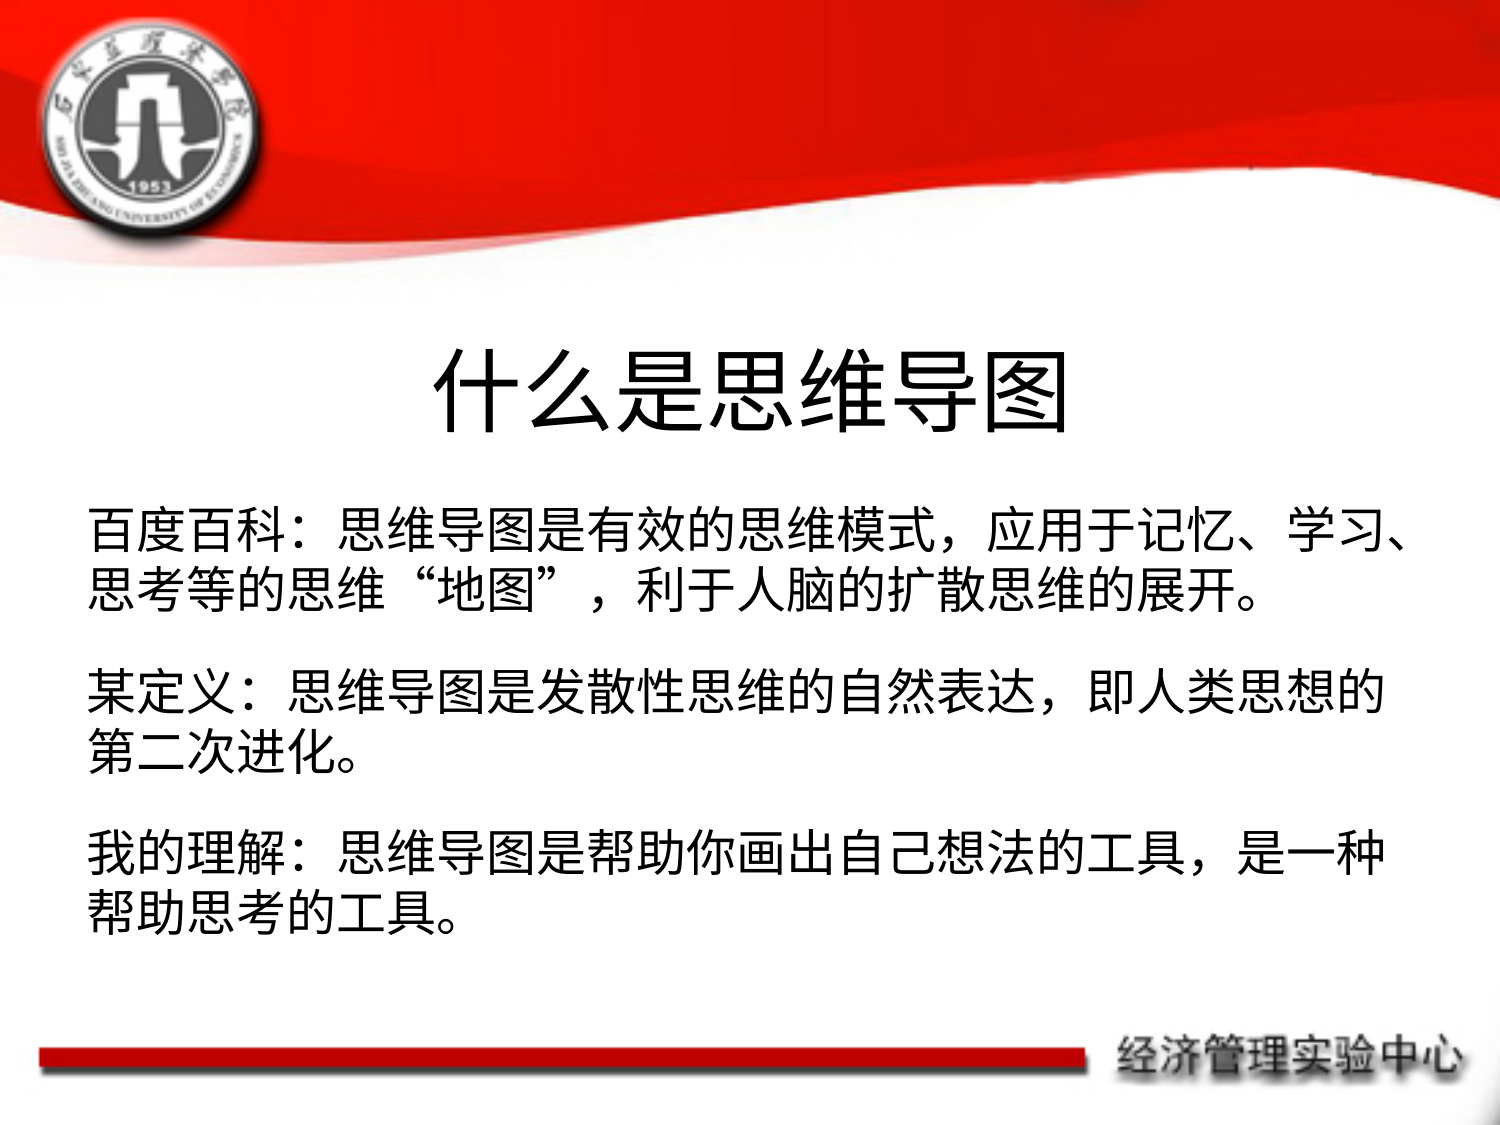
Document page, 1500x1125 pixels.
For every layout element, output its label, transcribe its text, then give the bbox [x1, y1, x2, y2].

title 什么是思维导图 [76, 326, 1427, 491]
text_box 我的理解：思维导图是帮助你画出自己想法的工具，是一种 帮助思考的工具。 [71, 814, 1402, 949]
picture [0, 0, 1500, 1125]
text_box 某定义：思维导图是发散性思维的自然表达，即人类思想的 第二次进化。 [71, 652, 1402, 788]
text_box 百度百科：思维导图是有效的思维模式，应用于记忆、学习、 思考等的思维“地图”，利于人脑的扩散思维的展开。 [71, 491, 1452, 627]
